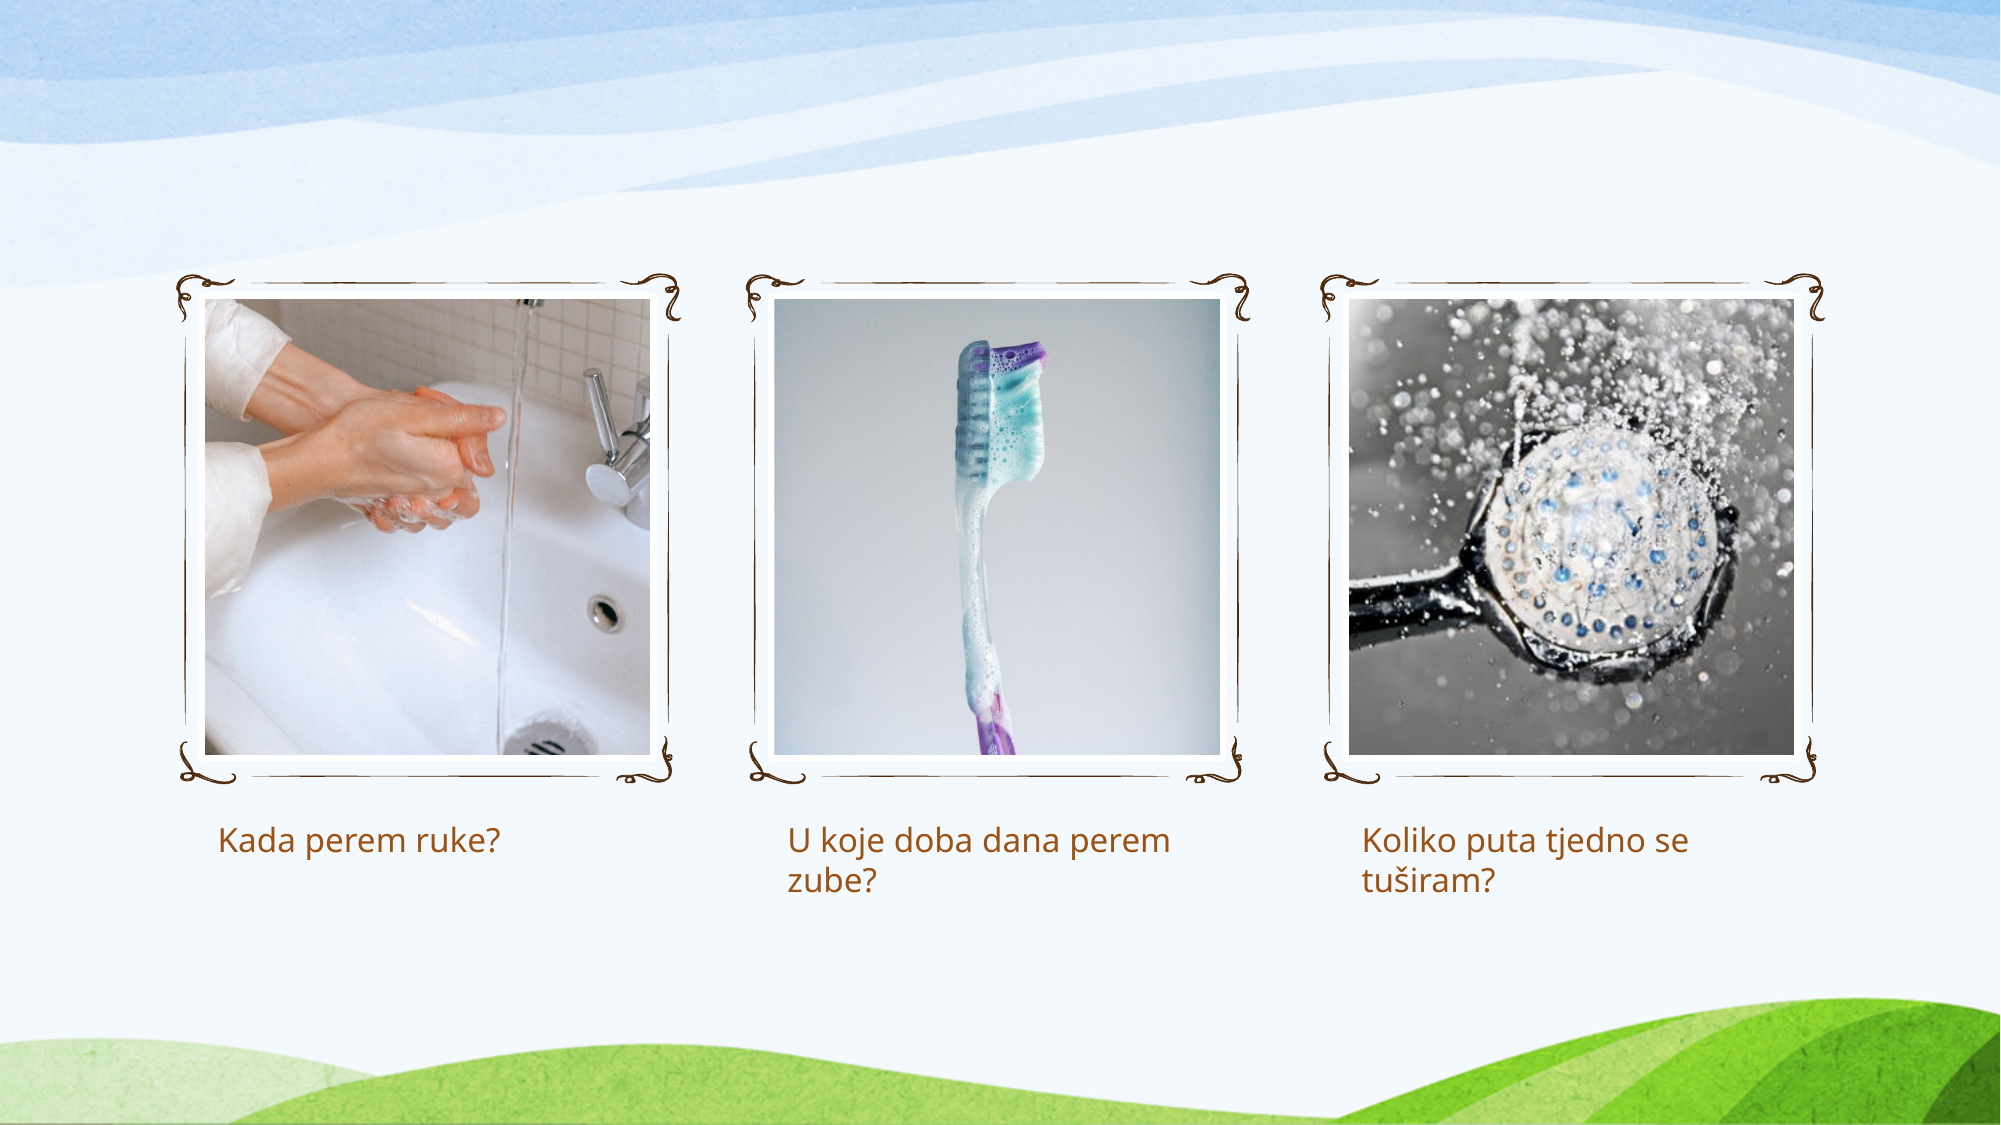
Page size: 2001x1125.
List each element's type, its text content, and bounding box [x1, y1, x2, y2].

list Kada perem ruke? [202, 811, 653, 962]
list U koje doba dana perem zube? [772, 811, 1223, 962]
picture [0, 0, 2001, 1125]
list Koliko puta tjedno se tuširam? [1346, 811, 1797, 962]
